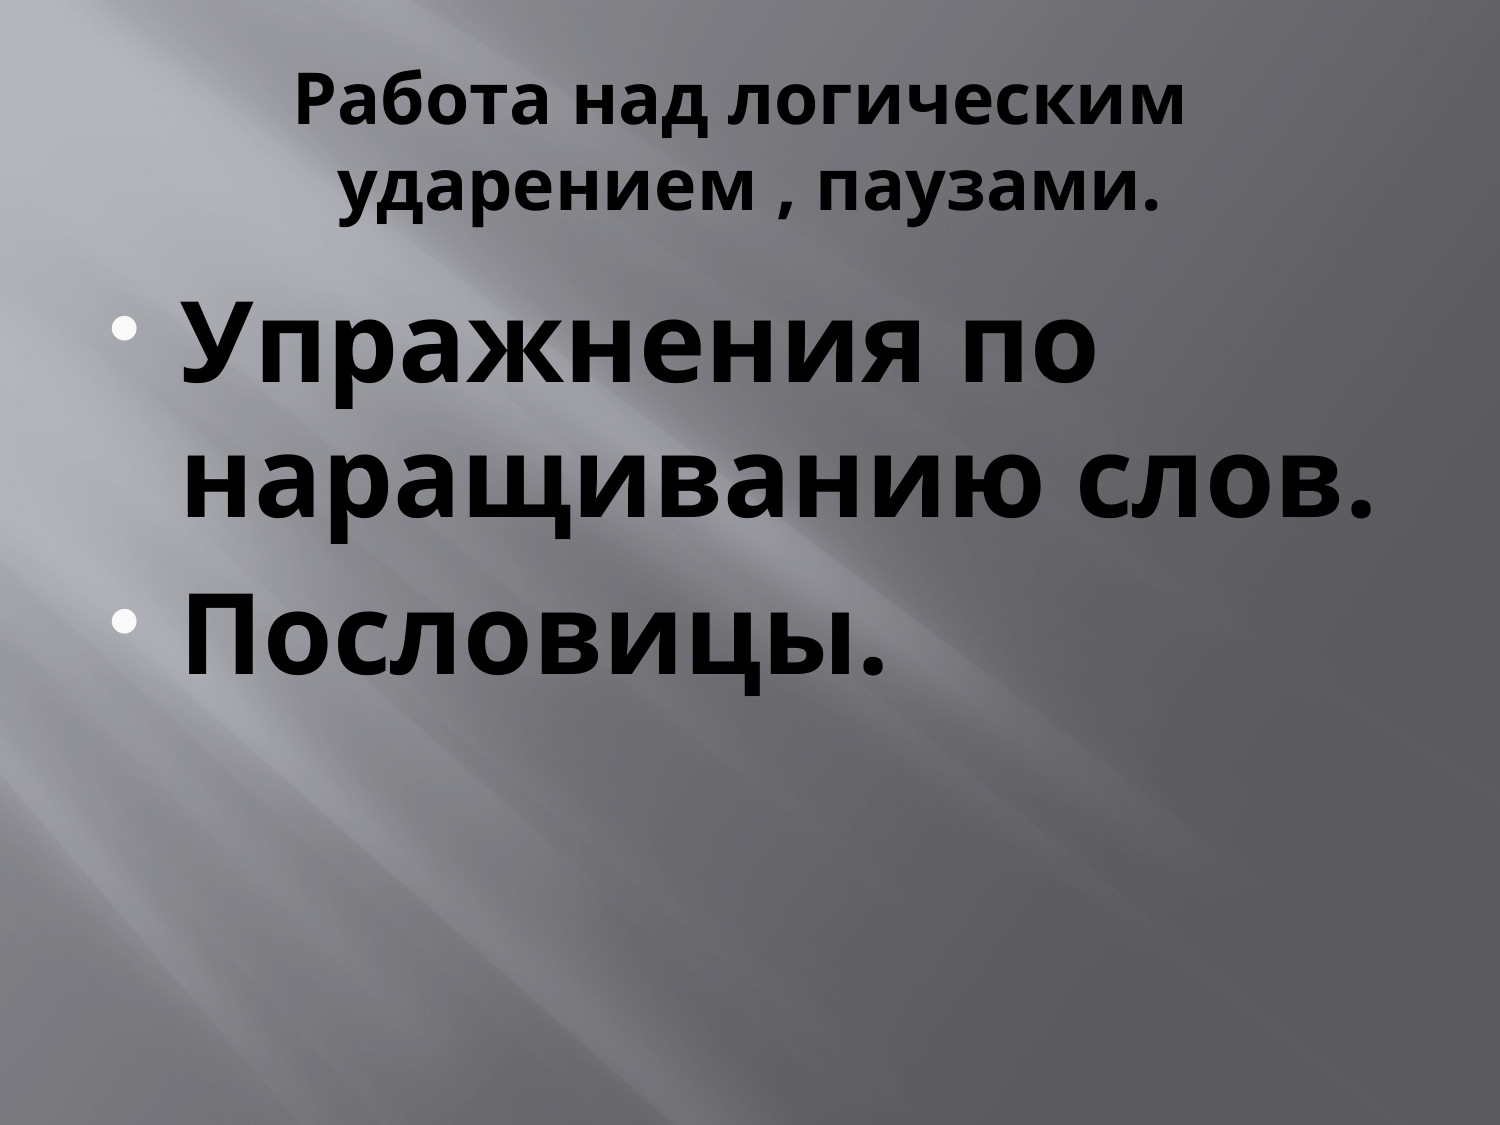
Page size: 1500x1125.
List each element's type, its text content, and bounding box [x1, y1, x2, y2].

title Работа над логическим ударением , паузами. [75, 45, 1425, 233]
list Упражнения по наращиванию слов. Пословицы. [75, 262, 1425, 1035]
